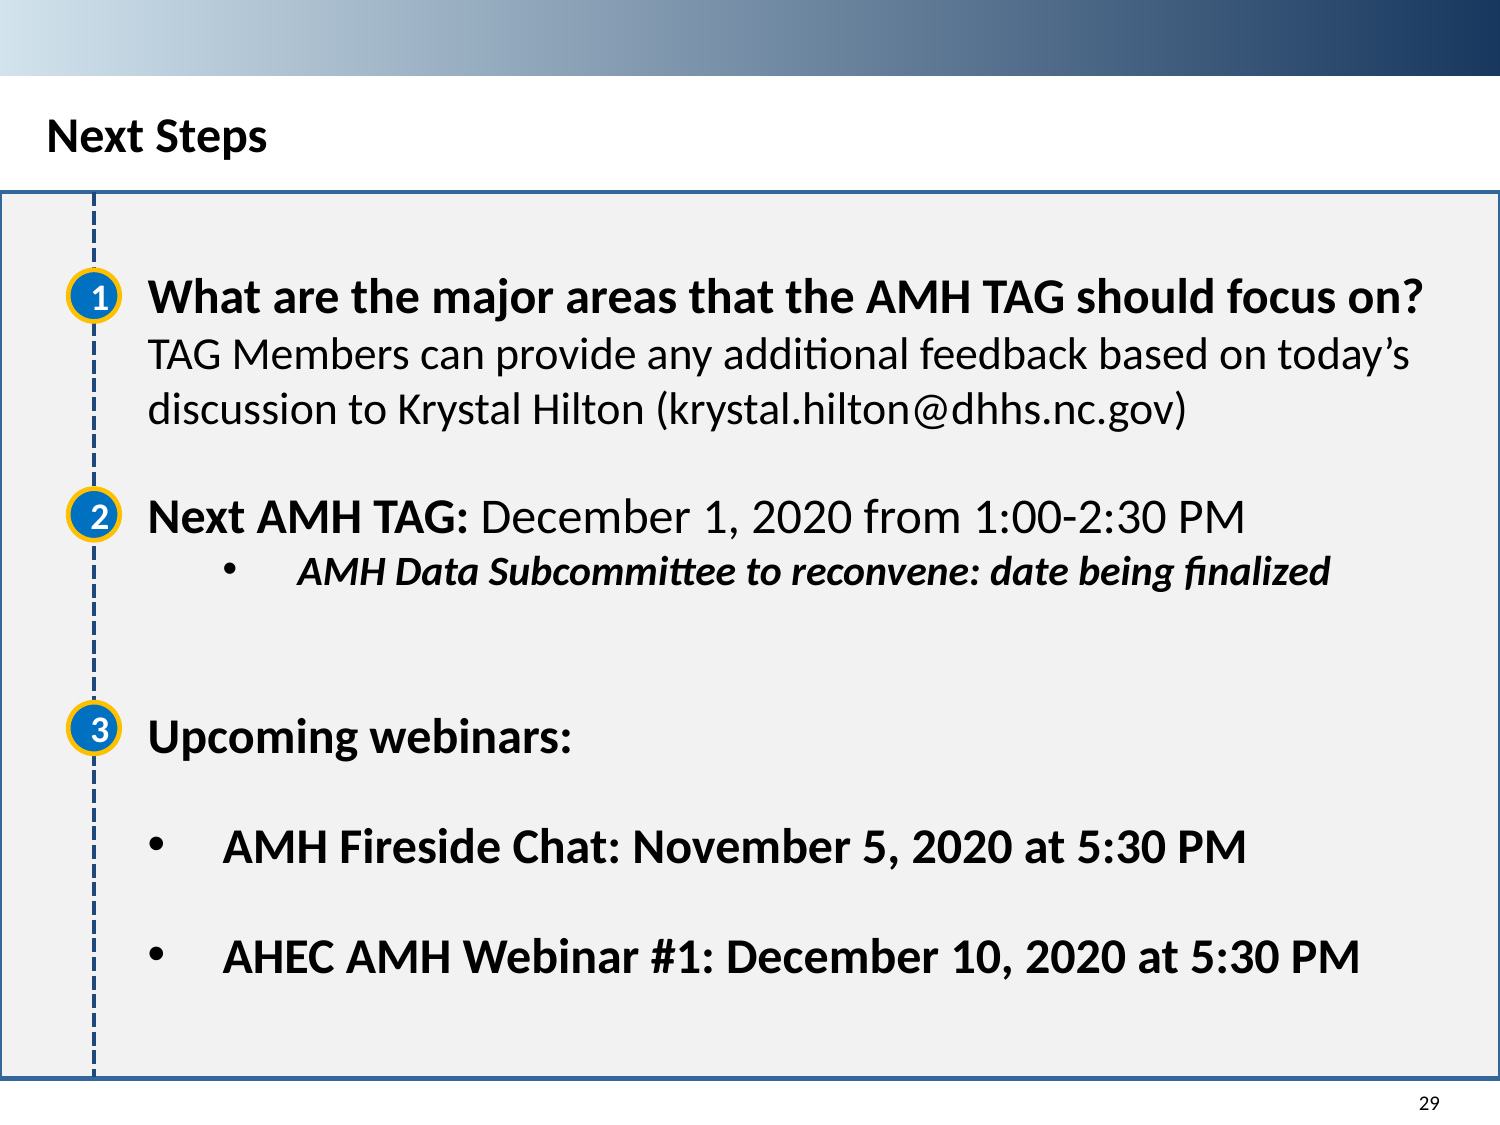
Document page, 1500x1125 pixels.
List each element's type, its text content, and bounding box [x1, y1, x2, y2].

text_box [0, 191, 1500, 1079]
title Next Steps [31, 102, 1469, 193]
slide_number 29 [1362, 1078, 1456, 1125]
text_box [49, 256, 1451, 1013]
